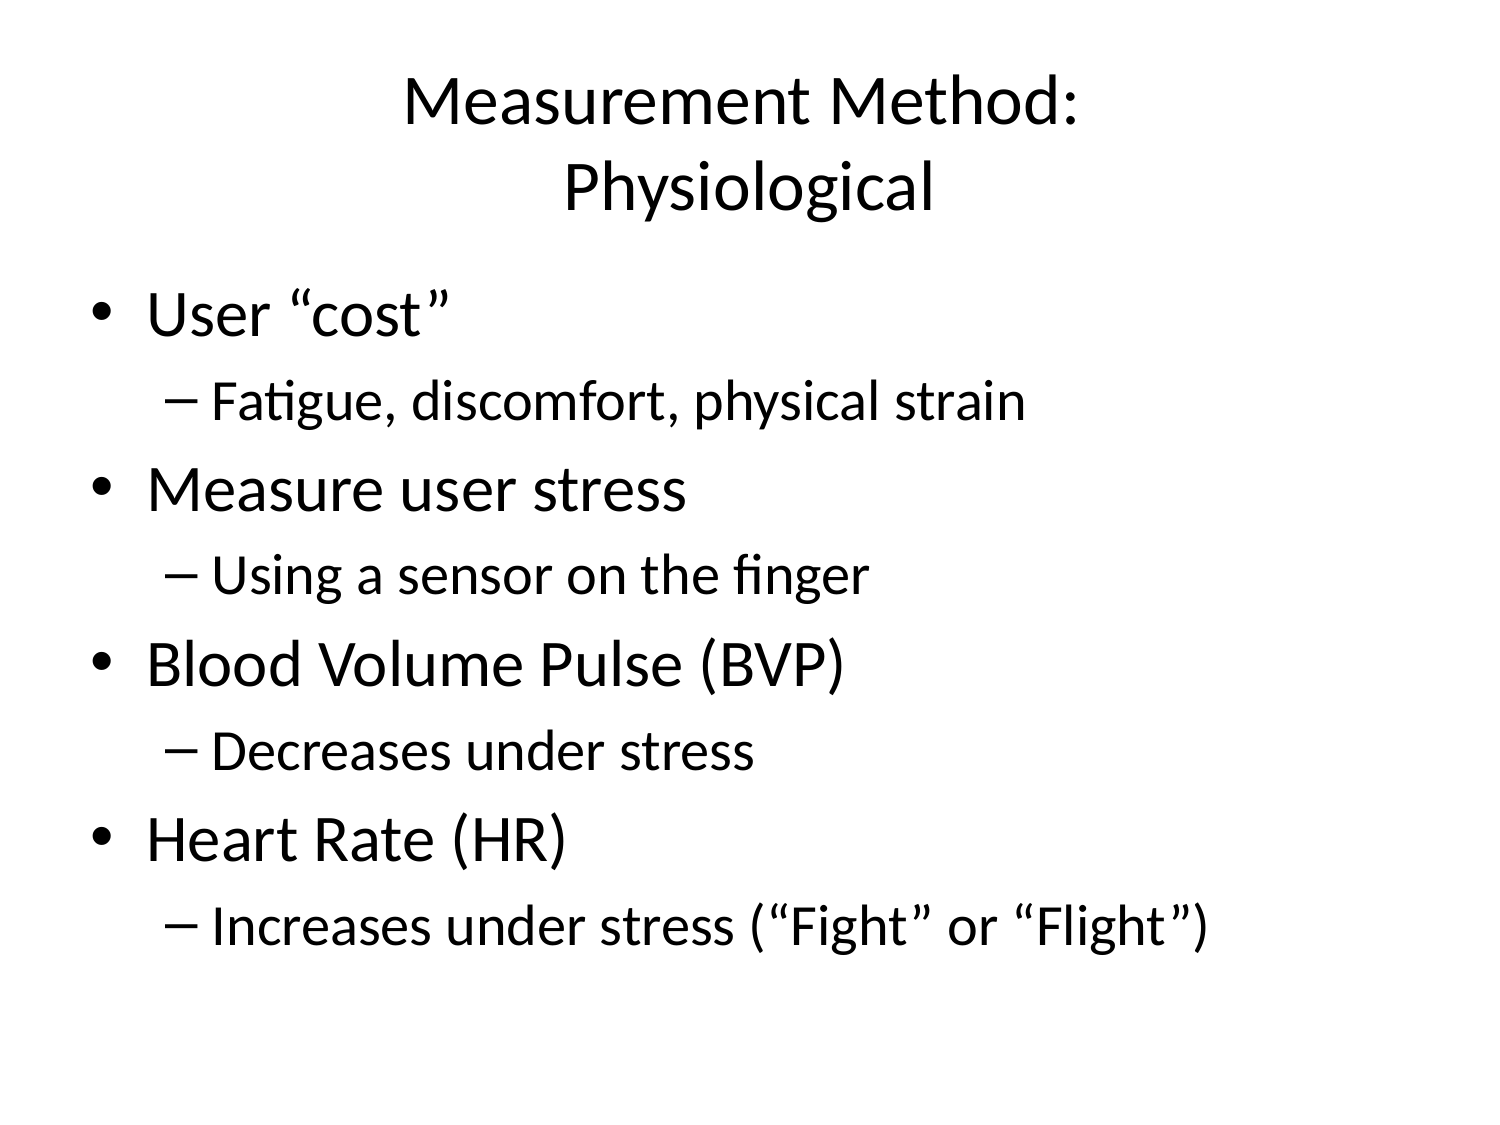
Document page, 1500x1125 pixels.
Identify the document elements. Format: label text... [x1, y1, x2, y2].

list User “cost” Fatigue, discomfort, physical strain Measure user stress Using a sensor on the finger Blood Volume Pulse (BVP) Decreases under stress Heart Rate (HR) Increases under stress (“Fight” or “Flight”) [75, 262, 1425, 1005]
title Measurement Method: Physiological [75, 45, 1425, 233]
